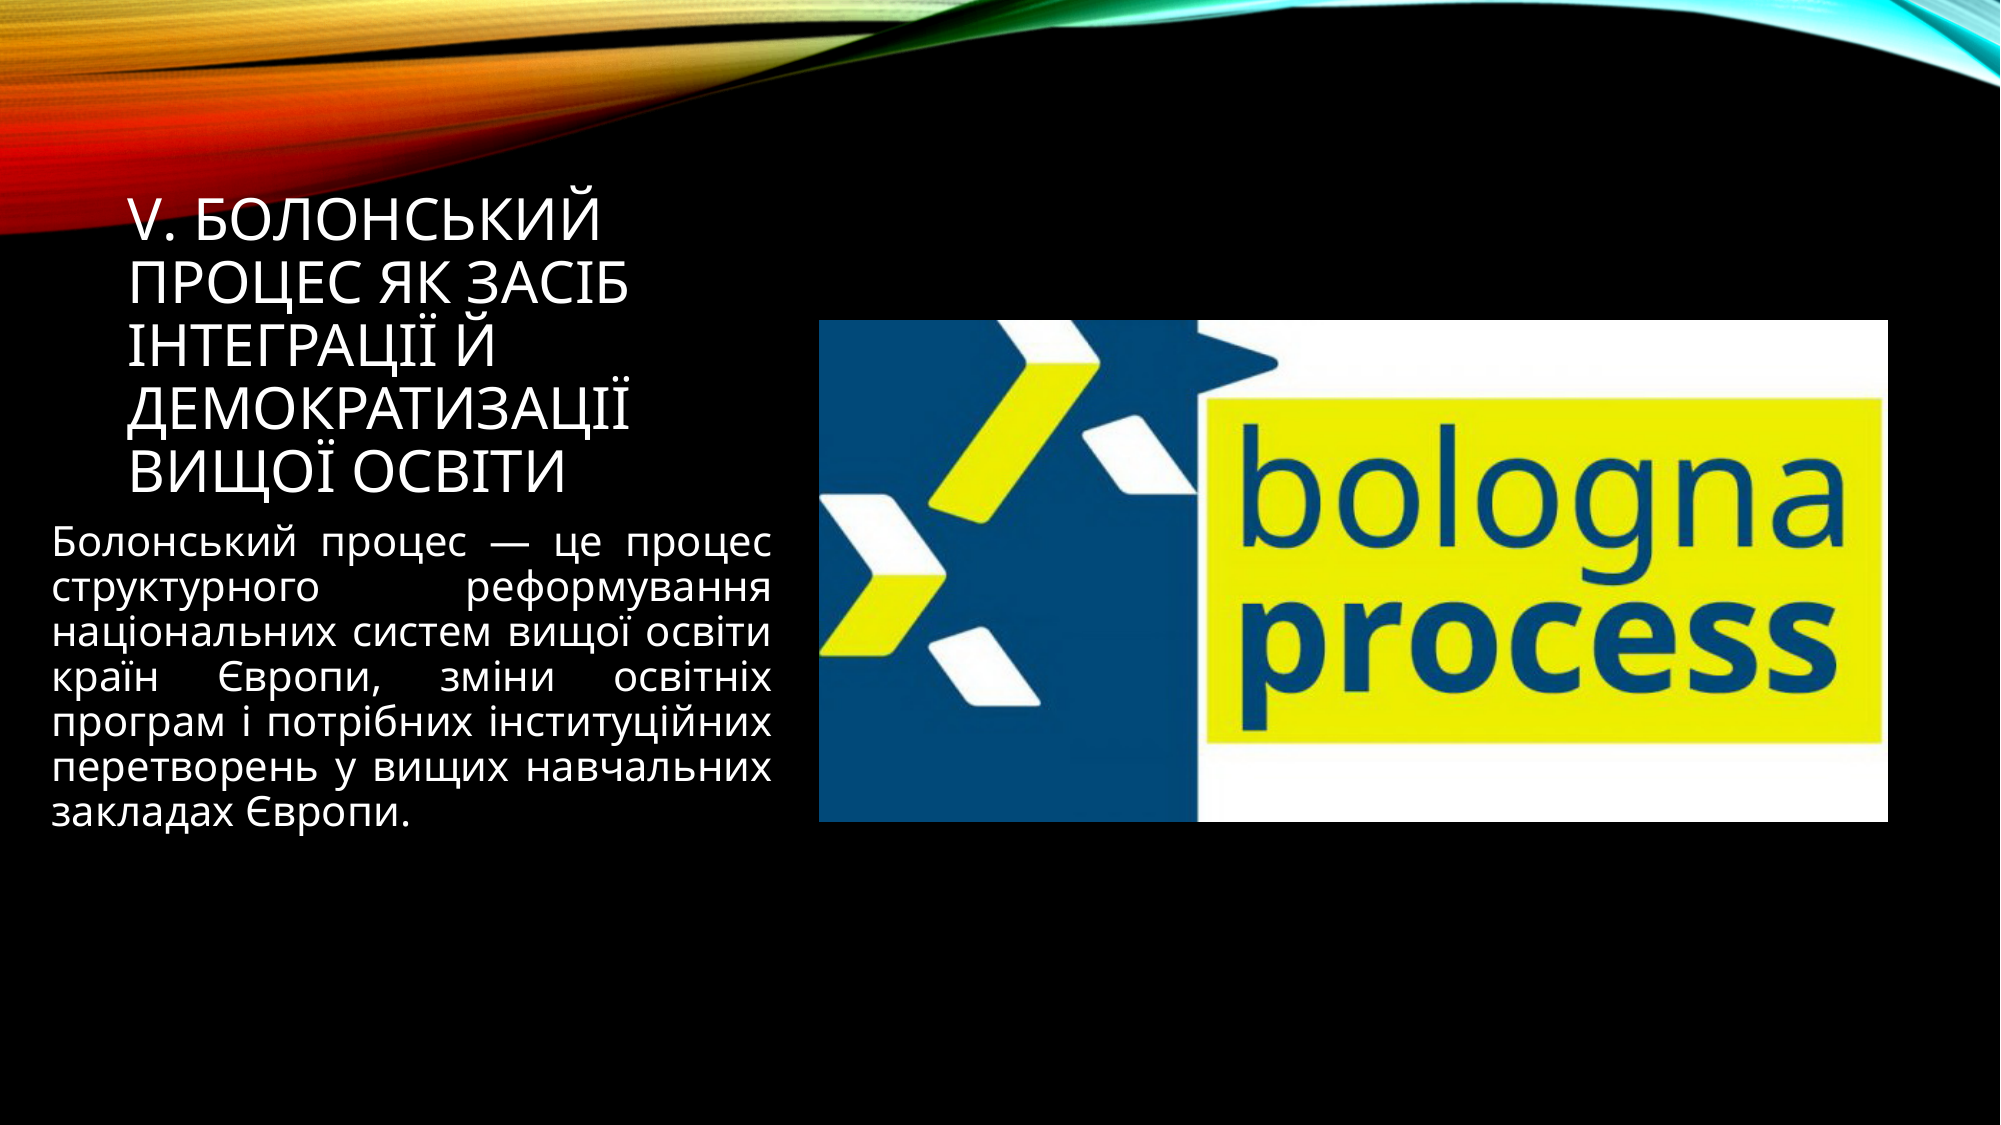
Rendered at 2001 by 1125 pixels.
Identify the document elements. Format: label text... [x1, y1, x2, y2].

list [819, 320, 1888, 822]
picture [0, 0, 2000, 237]
list Болонський процес — це процес структурного реформування національних систем вищої освіти країн Європи, зміни освітніх програм і потрібних інституційних перетворень у вищих навчальних закладах Європи. [36, 512, 788, 1021]
title V. Болонський процес як засіб інтеграції й демократизації вищої освіти [112, 160, 788, 512]
